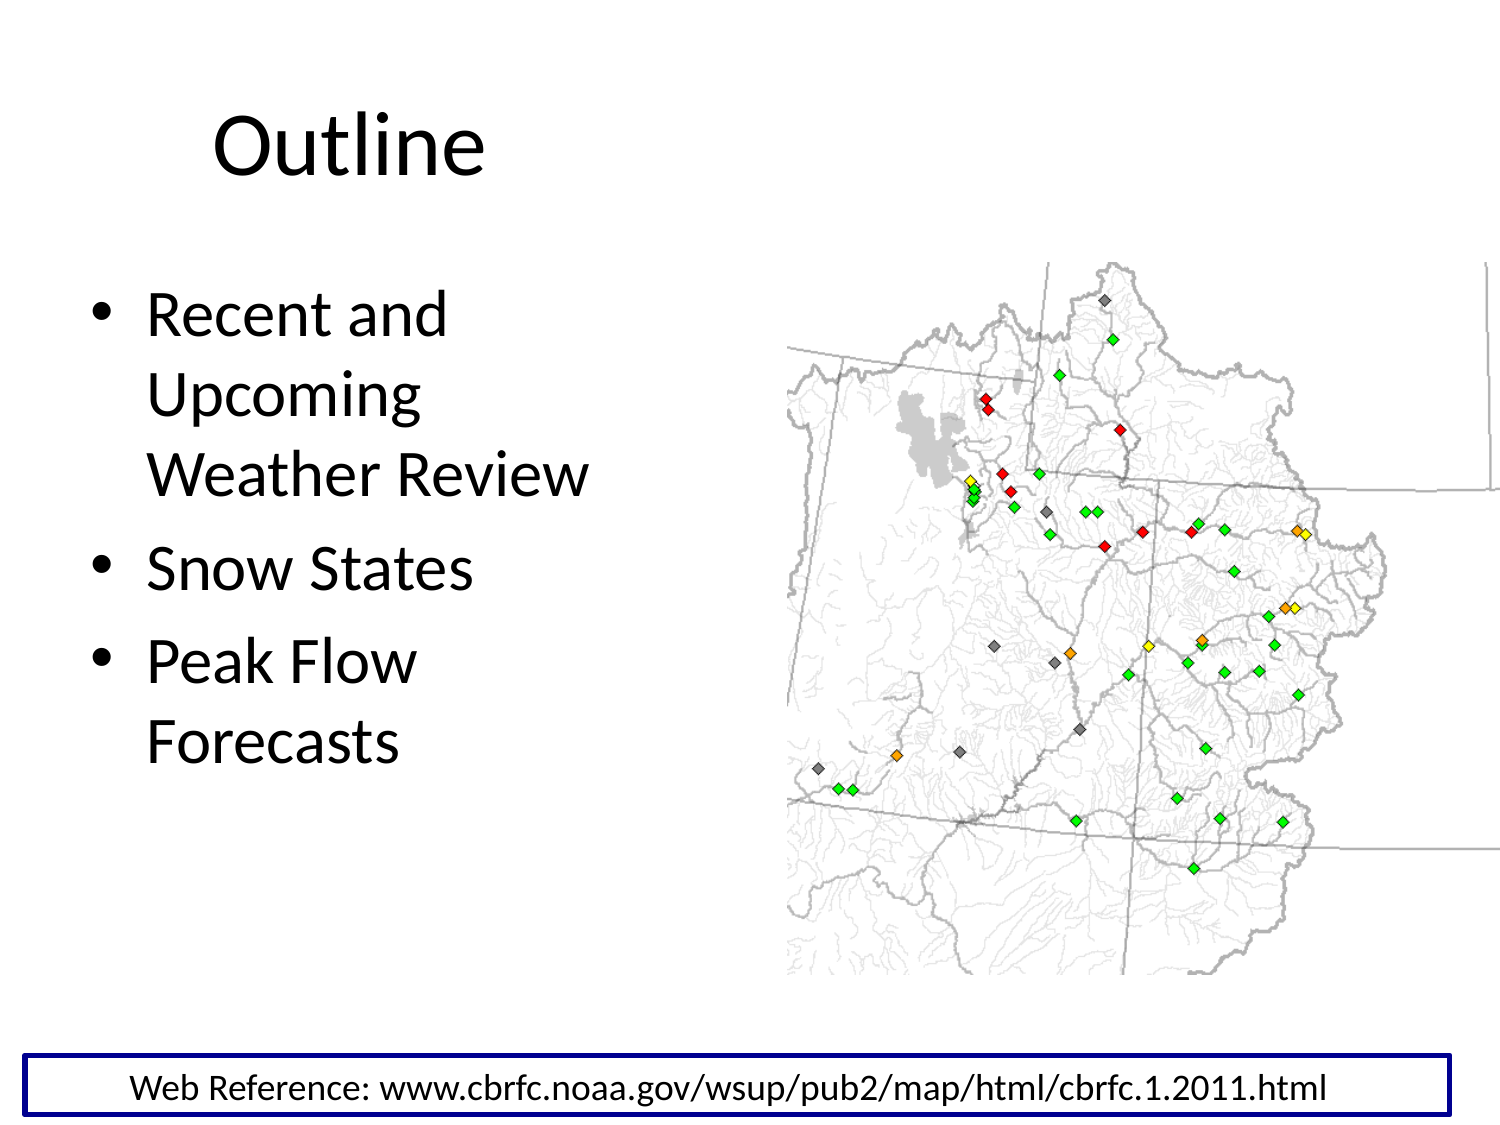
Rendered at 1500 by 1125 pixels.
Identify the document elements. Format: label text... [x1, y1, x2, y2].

text_box Web Reference: www.cbrfc.noaa.gov/wsup/pub2/map/html/cbrfc.1.2011.html [24, 1055, 1450, 1115]
picture [787, 262, 1500, 976]
title Outline [74, 44, 626, 233]
list Recent and Upcoming Weather Review Snow States Peak Flow Forecasts [74, 262, 626, 1006]
